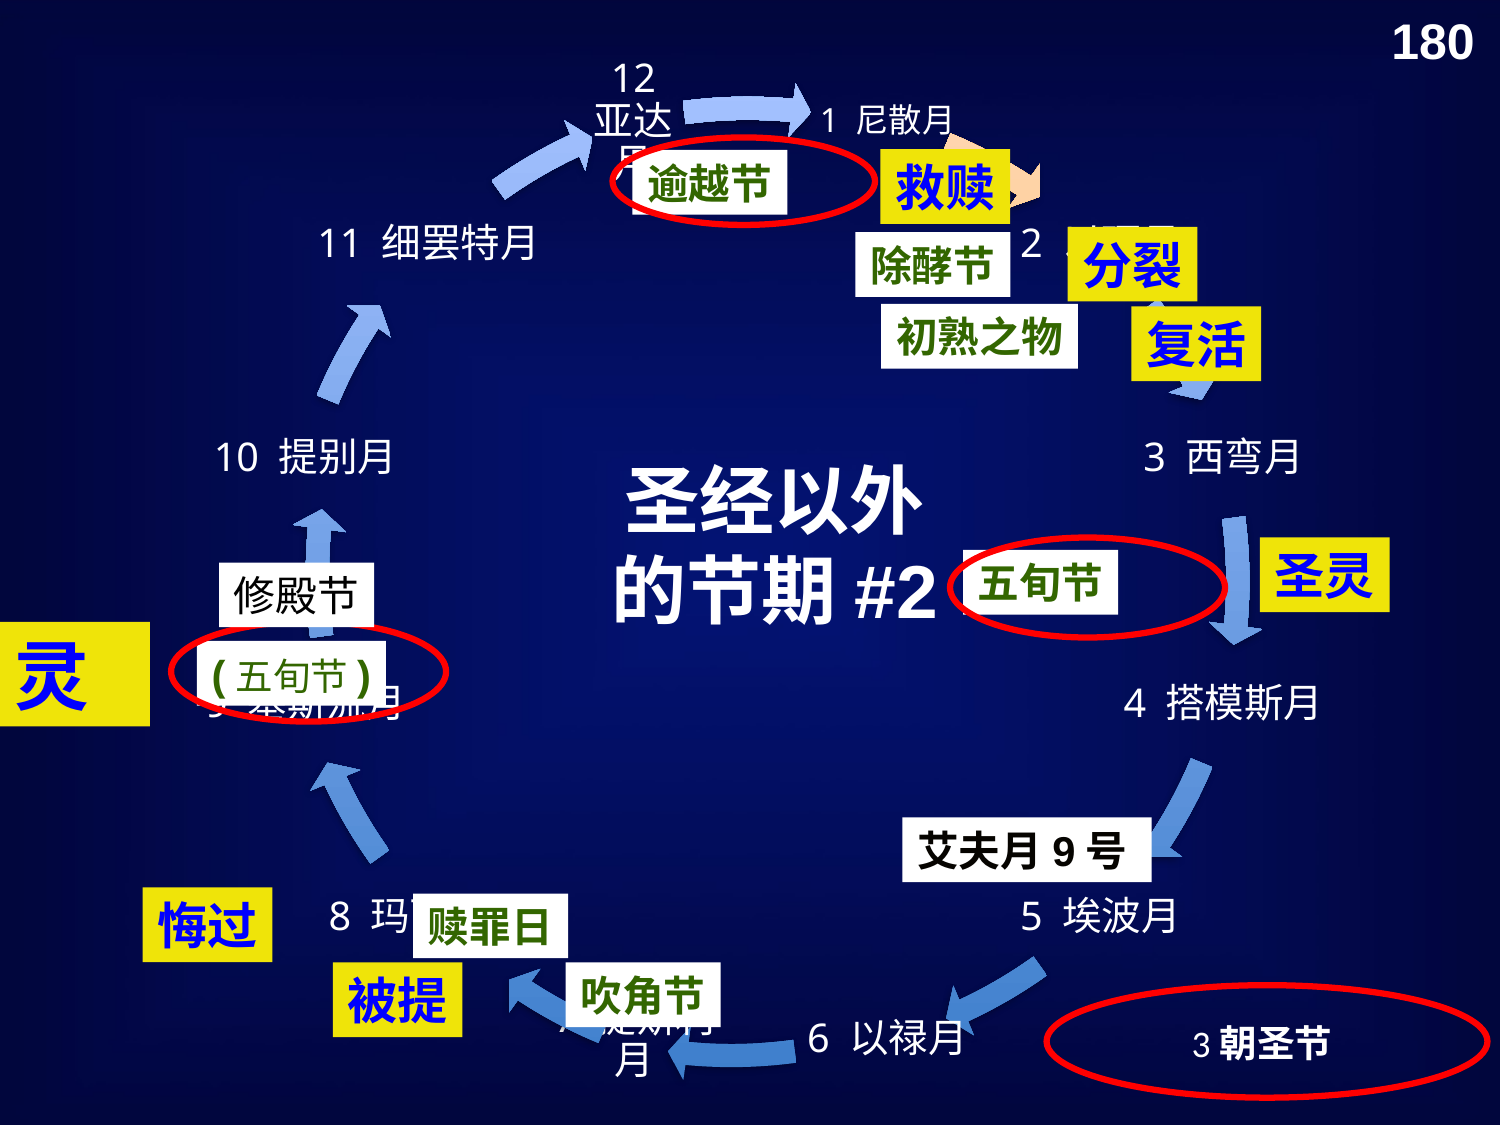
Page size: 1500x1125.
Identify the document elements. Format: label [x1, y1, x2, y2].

text_box [137, 62, 1388, 1101]
picture [0, 0, 1500, 1125]
